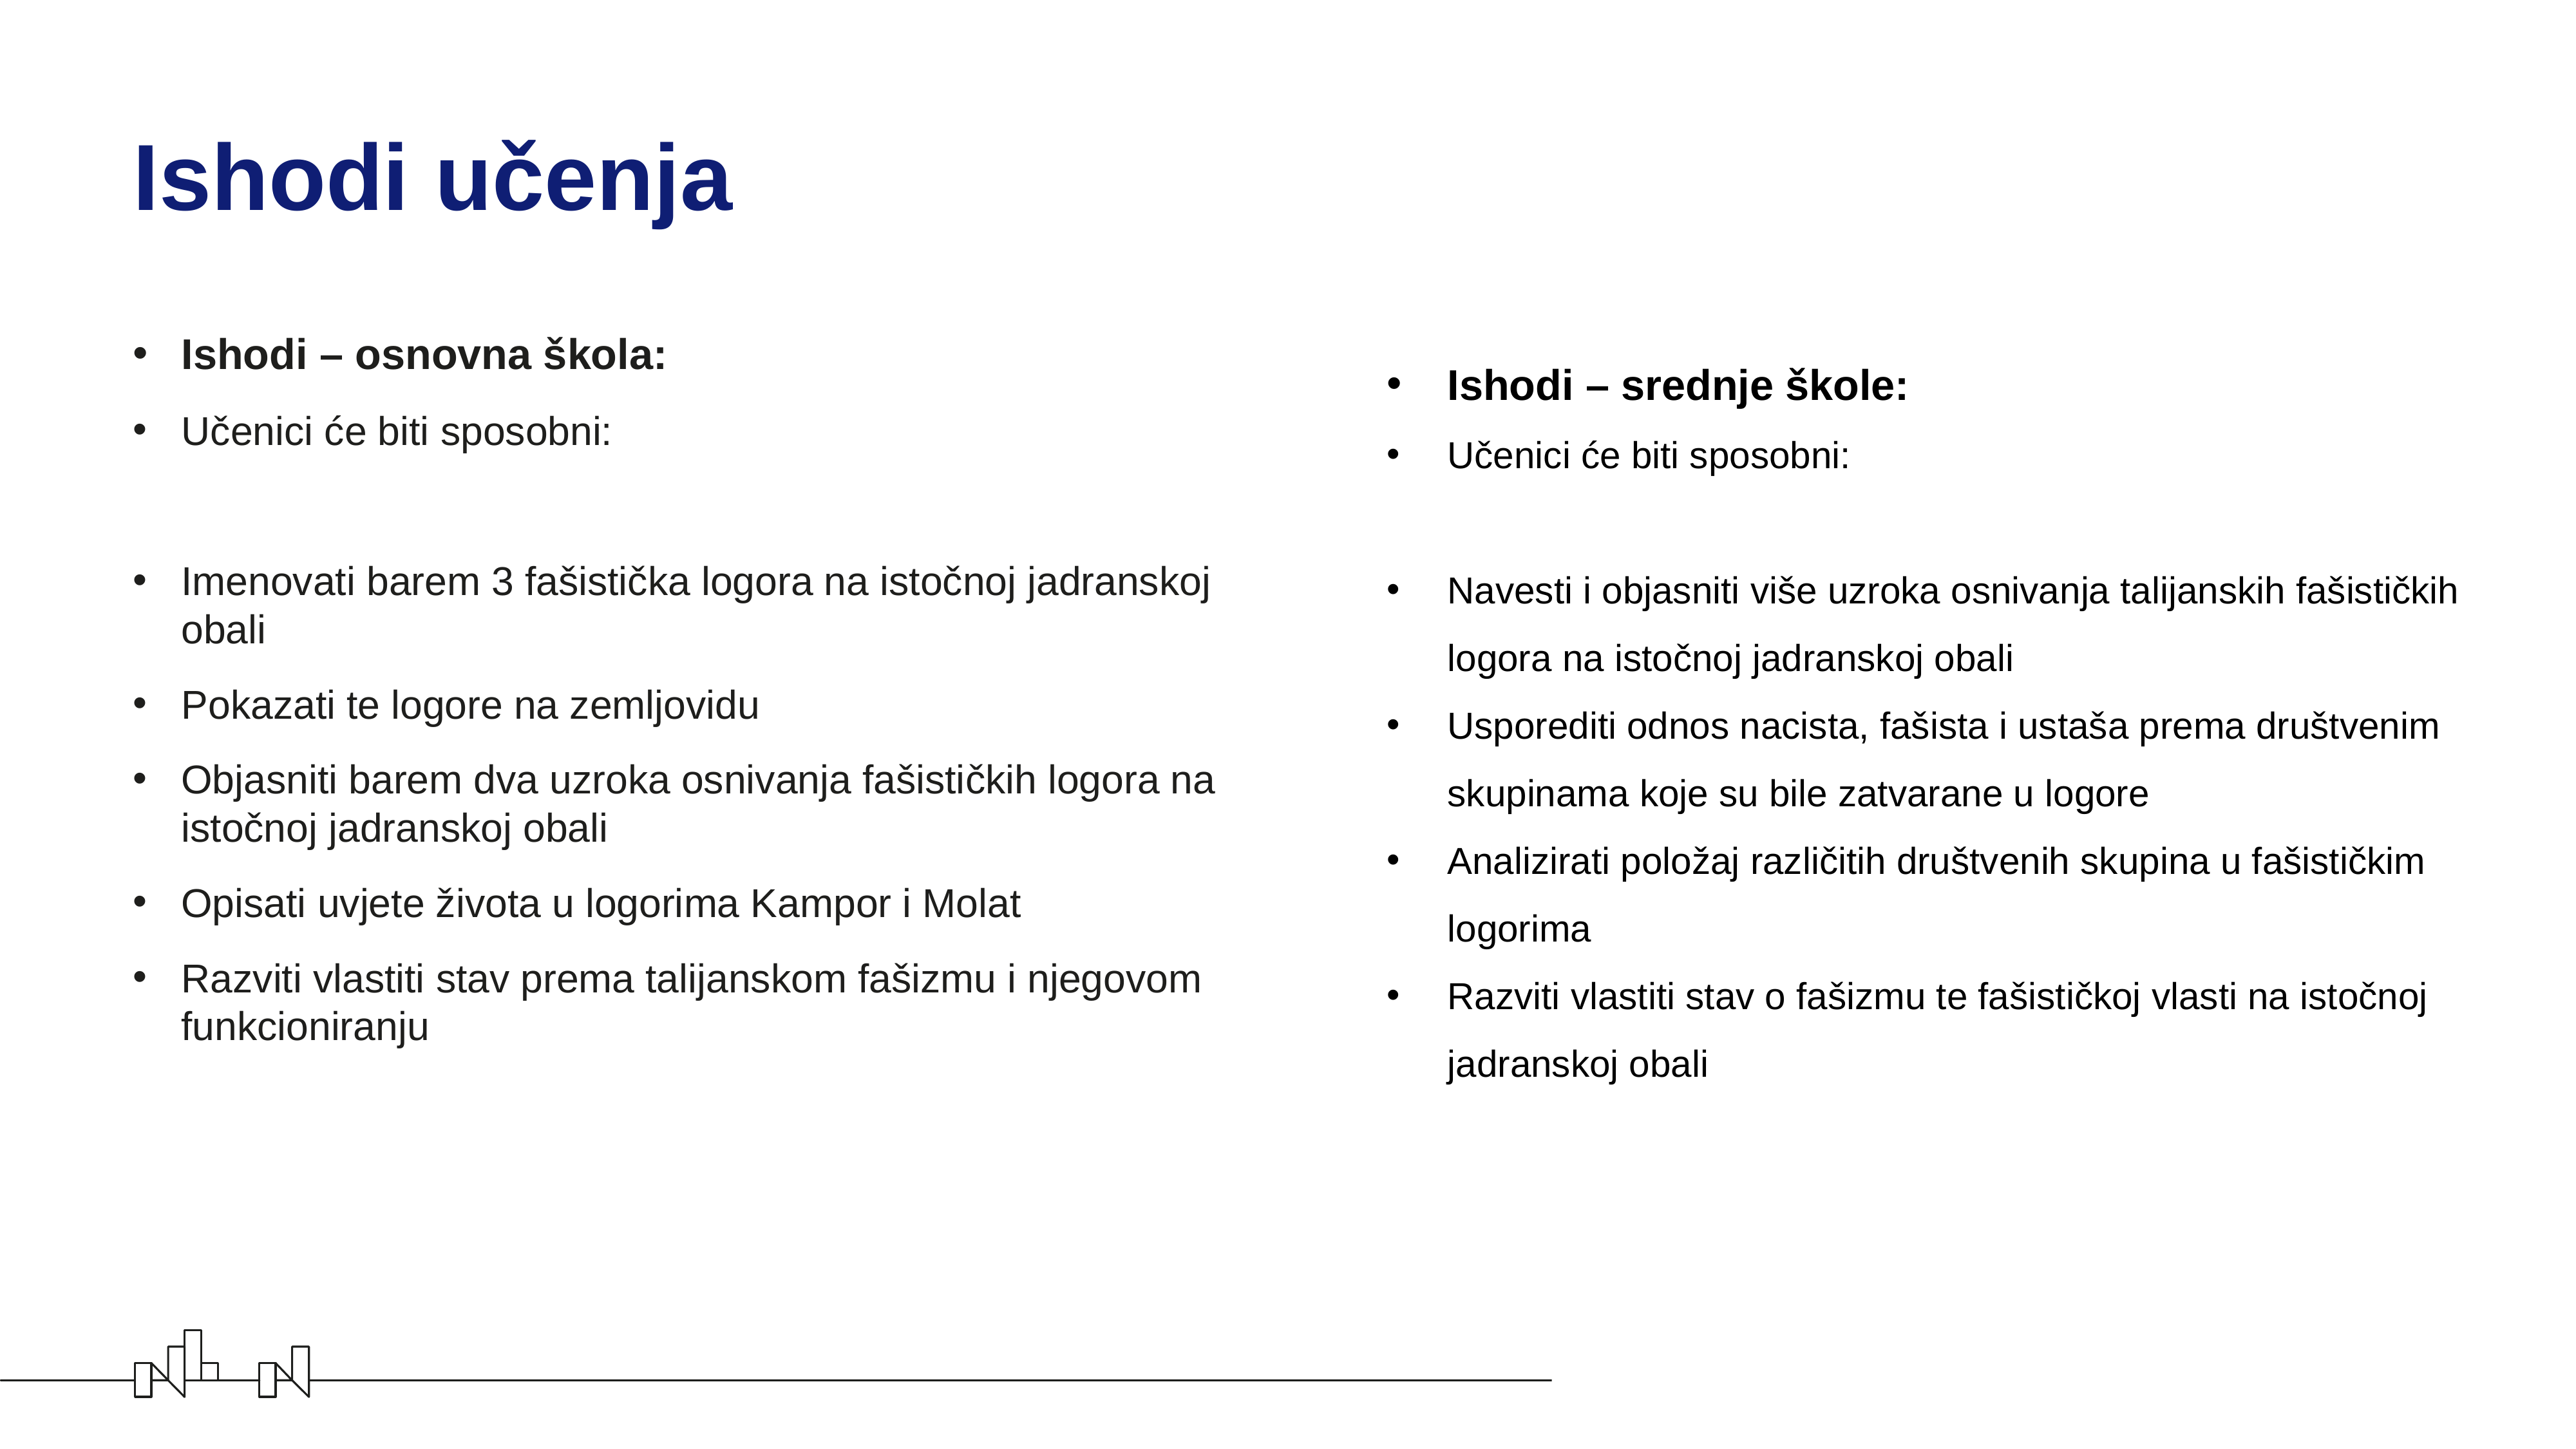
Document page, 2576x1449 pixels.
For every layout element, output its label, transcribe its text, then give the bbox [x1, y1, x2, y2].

text_box Ishodi – srednje škole: Učenici će biti sposobni: Navesti i objasniti više uzroka osnivanja talijanskih fašističkih logora na istočnoj jadranskoj obali Usporediti odnos nacista, fašista i ustaša prema društvenim skupinama koje su bile zatvarane u logore Analizirati položaj različitih društvenih skupina u fašističkim logorima Razviti vlastiti stav o fašizmu te fašističkoj vlasti na istočnoj jadranskoj obali [1378, 327, 2485, 1141]
title Ishodi učenja [133, 116, 1430, 230]
list Ishodi – osnovna škola: Učenici će biti sposobni: Imenovati barem 3 fašistička logora na istočnoj jadranskoj obali Pokazati te logore na zemljovidu Objasniti barem dva uzroka osnivanja fašističkih logora na istočnoj jadranskoj obali Opisati uvjete života u logorima Kampor i Molat Razviti vlastiti stav prema talijanskom fašizmu i njegovom funkcioniranju [133, 327, 1302, 1298]
